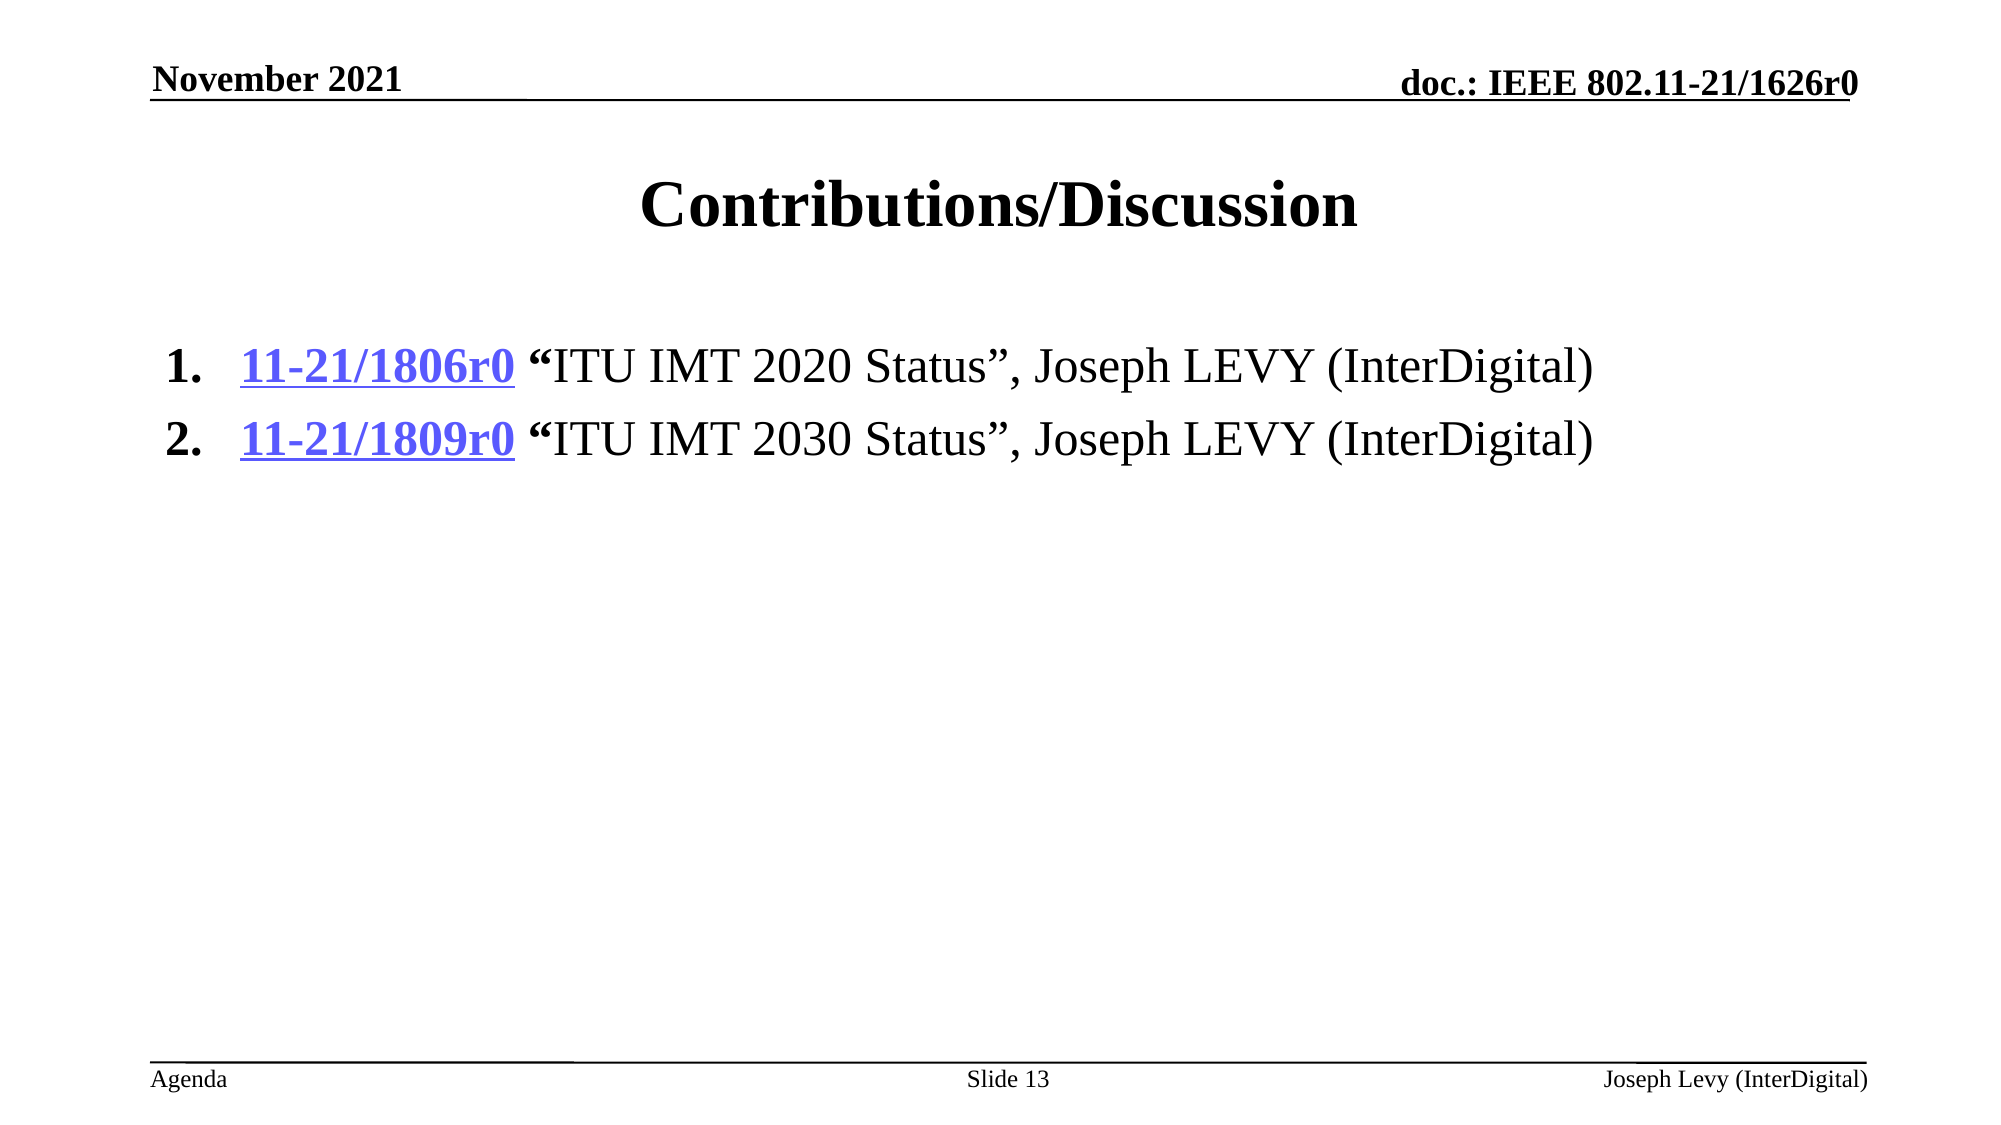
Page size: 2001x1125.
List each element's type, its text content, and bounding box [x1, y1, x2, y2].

list 11-21/1806r0 “ITU IMT 2020 Status”, Joseph LEVY (InterDigital) 11-21/1809r0 “ITU IMT 2030 Status”, Joseph LEVY (InterDigital) [149, 324, 1850, 1000]
slide_number Slide 13 [950, 1061, 1067, 1123]
footer Joseph Levy (InterDigital) [1171, 1061, 1869, 1093]
title Contributions/Discussion [149, 112, 1850, 288]
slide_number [152, 54, 563, 100]
